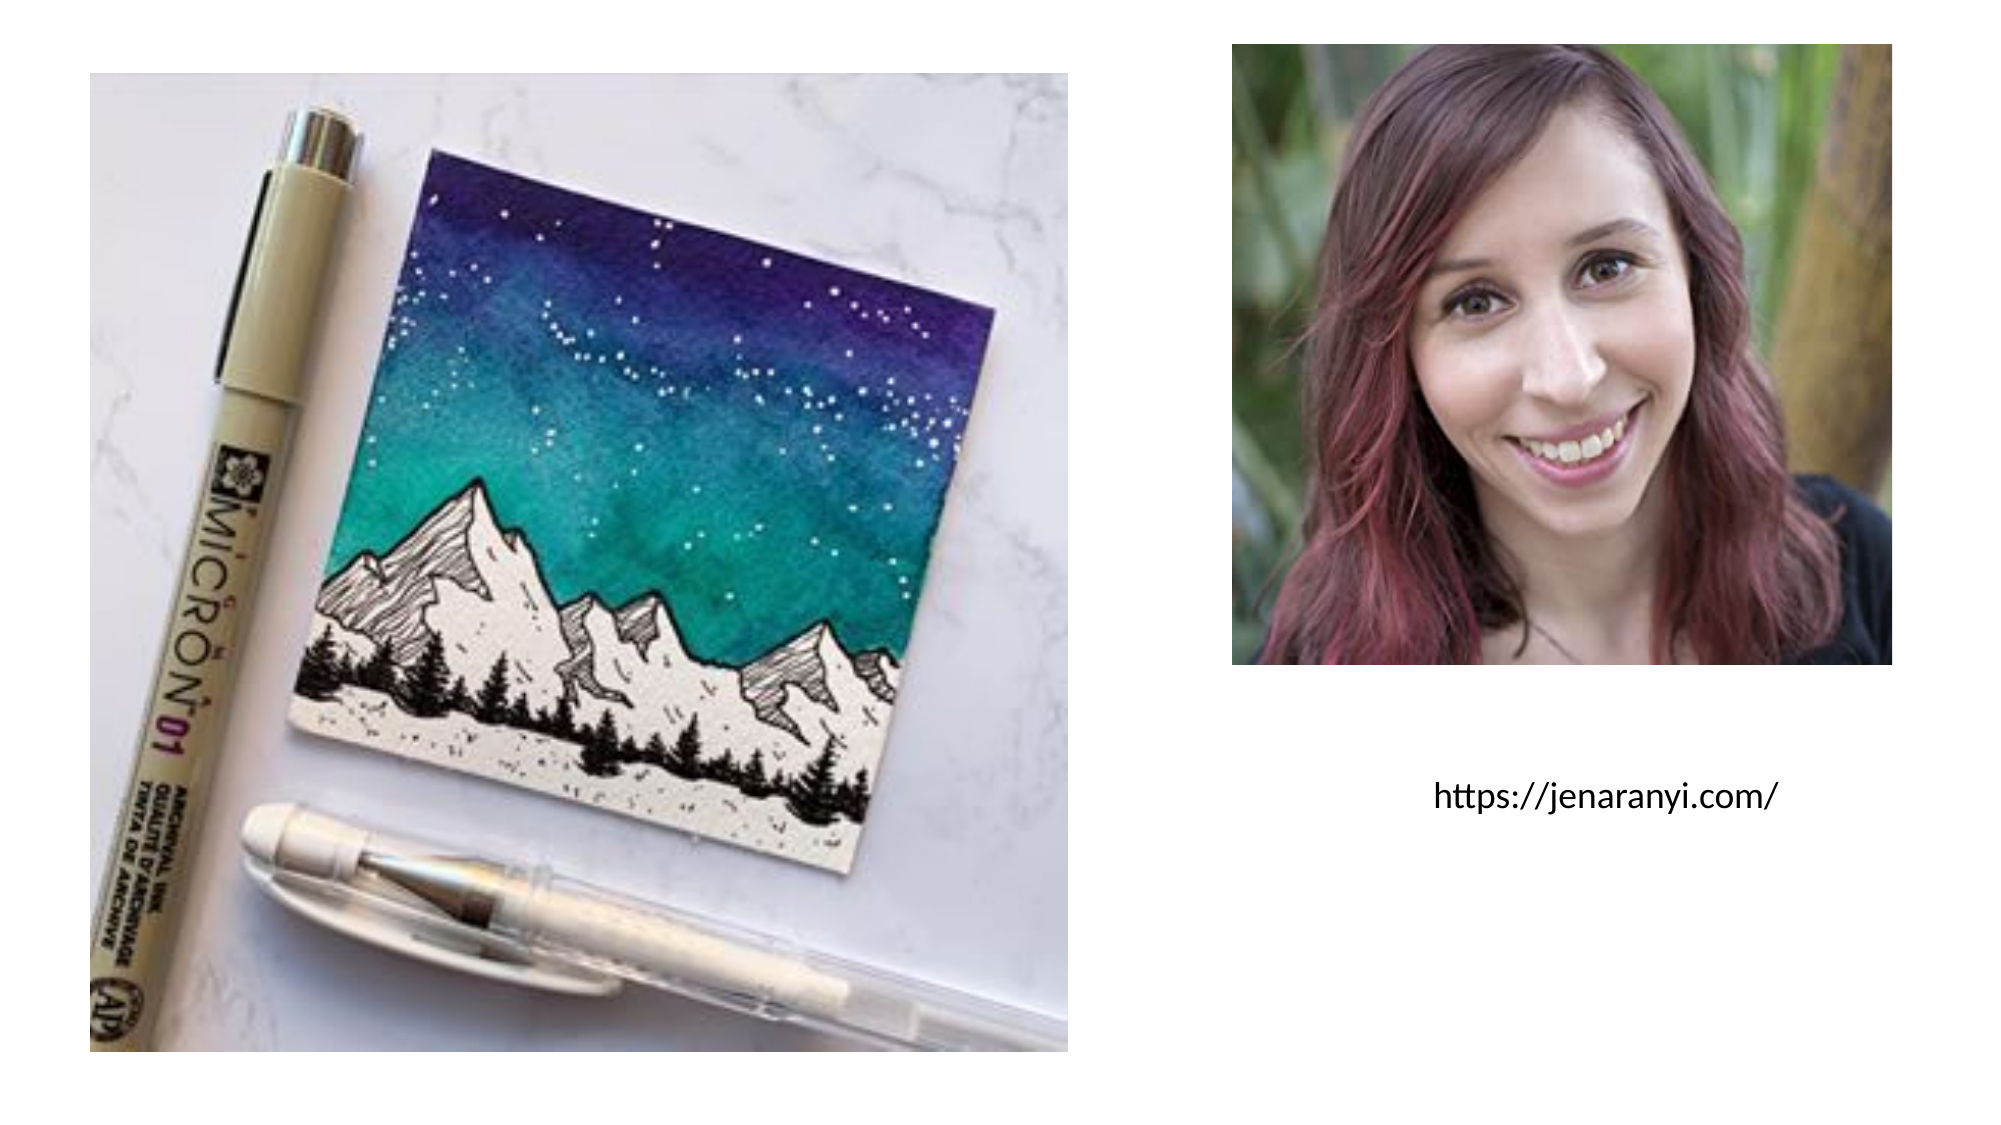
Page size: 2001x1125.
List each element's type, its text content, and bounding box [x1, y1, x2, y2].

text_box https://jenaranyi.com/ [1418, 763, 1795, 824]
picture [1232, 44, 1893, 665]
picture [89, 73, 1068, 1052]
